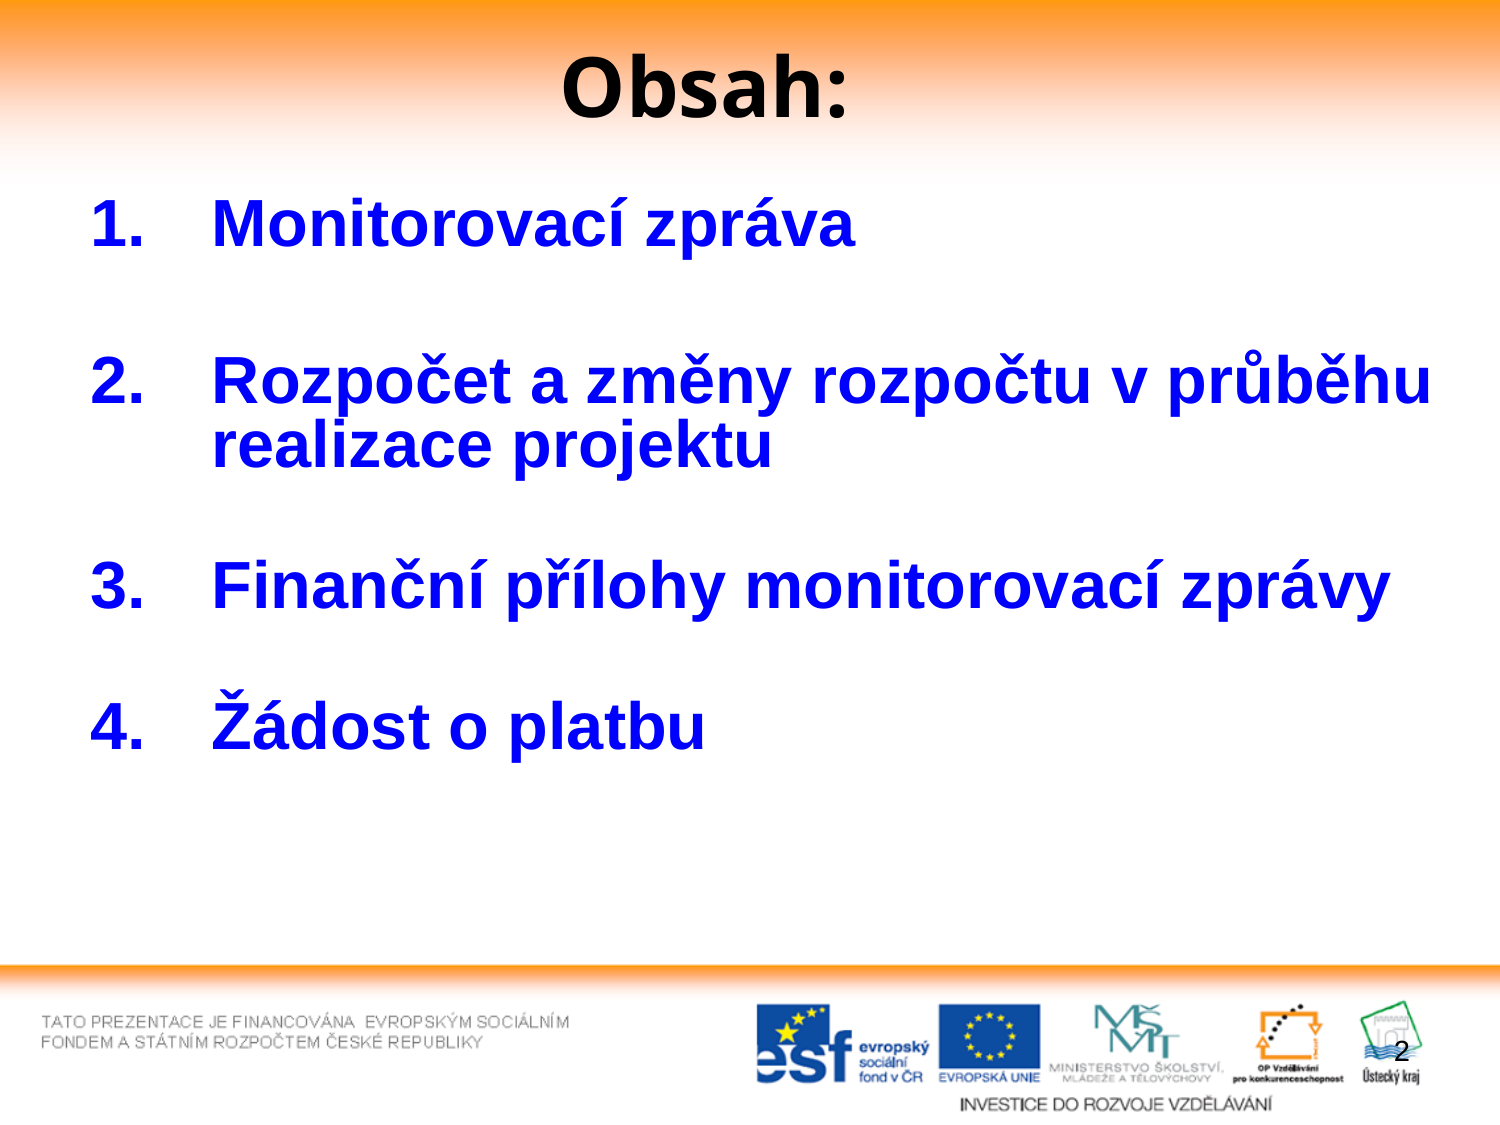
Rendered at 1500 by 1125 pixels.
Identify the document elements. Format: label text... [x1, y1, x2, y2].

title Obsah: [29, 18, 1380, 150]
picture [0, 0, 1500, 187]
slide_number 2 [1074, 1024, 1426, 1103]
list Monitorovací zpráva Rozpočet a změny rozpočtu v průběhu realizace projektu Finanční přílohy monitorovací zprávy Žádost o platbu [0, 187, 1500, 988]
picture [0, 988, 1500, 1125]
